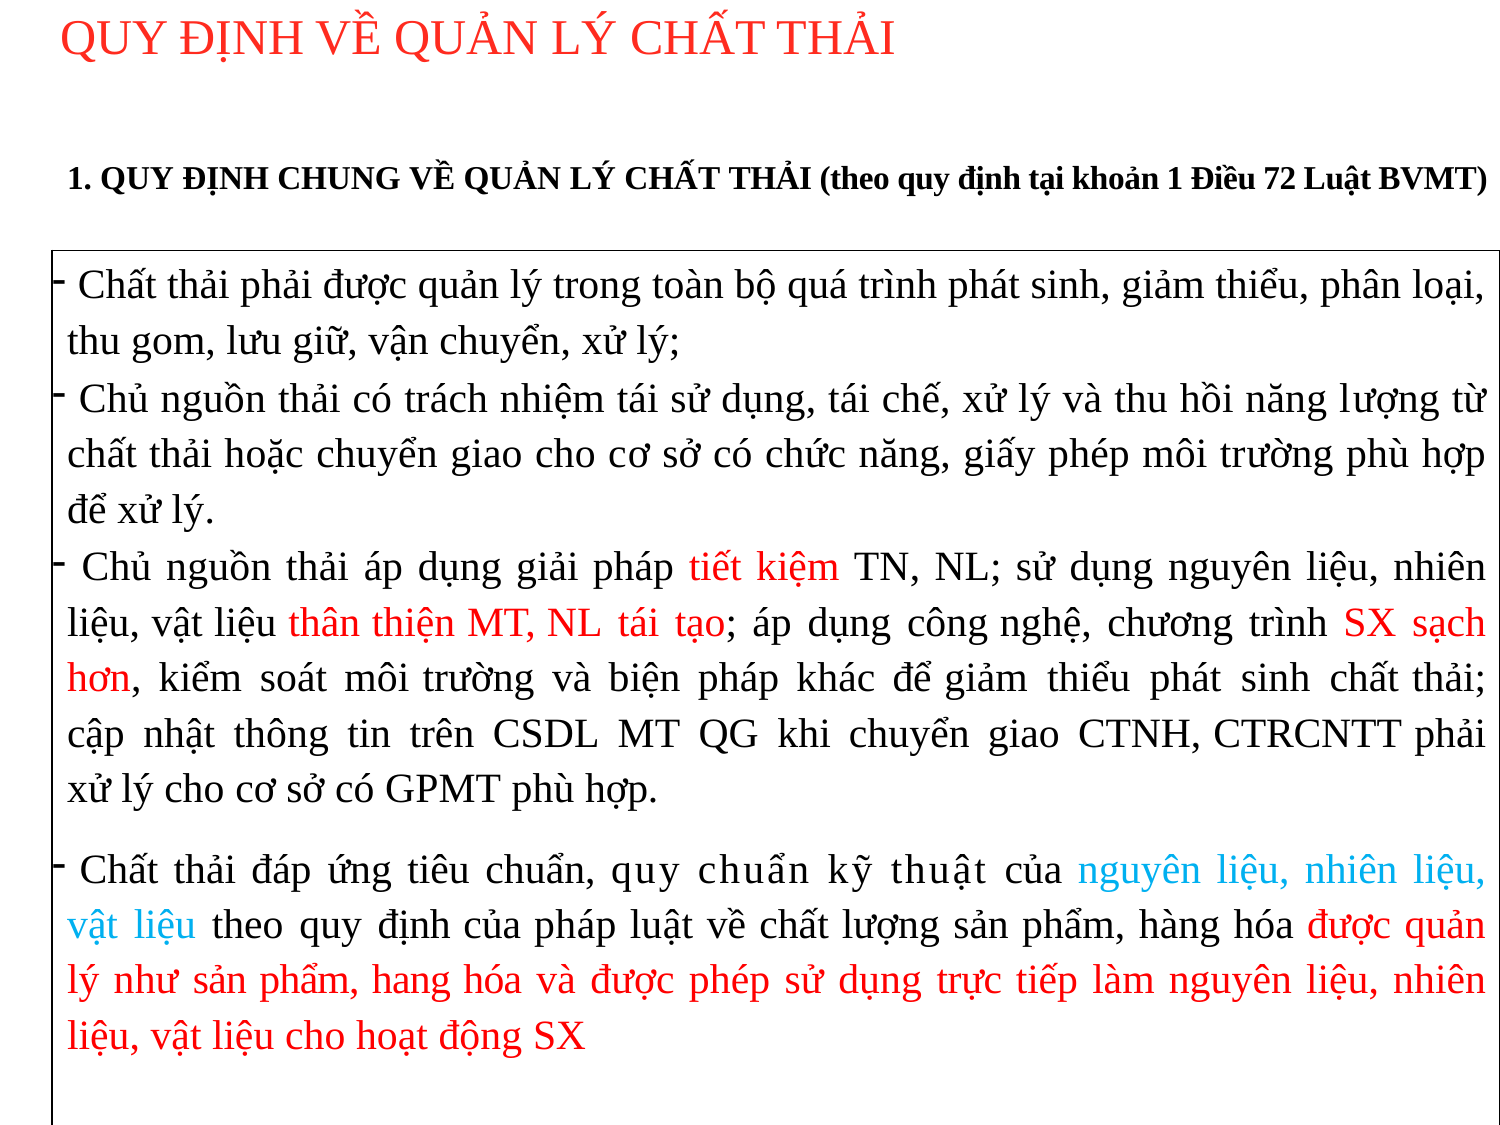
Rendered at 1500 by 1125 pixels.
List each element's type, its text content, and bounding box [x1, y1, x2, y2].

table_cell Chất thải phải được quản lý trong toàn bộ quá trình phát sinh, giảm thiểu, phân loại, thu gom, lưu giữ, vận chuyển, xử lý; Chủ nguồn thải có trách nhiệm tái sử dụng, tái chế, xử lý và thu hồi năng lượng từ chất thải hoặc chuyển giao cho cơ sở có chức năng, giấy phép môi trường phù hợp để xử lý. Chủ nguồn thải áp dụng giải pháp tiết kiệm TN, NL; sử dụng nguyên liệu, nhiên liệu, vật liệu thân thiện MT, NL tái tạo; áp dụng công nghệ, chương trình SX sạch hơn, kiểm soát môi trường và biện pháp khác để giảm thiểu phát sinh chất thải; cập nhật thông tin trên CSDL MT QG khi chuyển giao CTNH, CTRCNTT phải xử lý cho cơ sở có GPMT phù hợp. Chất thải đáp ứng tiêu chuẩn, quy chuẩn kỹ thuật của nguyên liệu, nhiên liệu, vật liệu theo quy định của pháp luật về chất lượng sản phẩm, hàng hóa được quản lý như sản phẩm, hang hóa và được phép sử dụng trực tiếp làm nguyên liệu, nhiên liệu, vật liệu cho hoạt động SX [53, 251, 1499, 1125]
title QUY ĐỊNH VỀ QUẢN LÝ CHẤT THẢI [52, 0, 1225, 159]
table_header 1. QUY ĐỊNH CHUNG VỀ QUẢN LÝ CHẤT THẢI (theo quy định tại khoản 1 Điều 72 Luật BVMT) [53, 151, 1499, 250]
